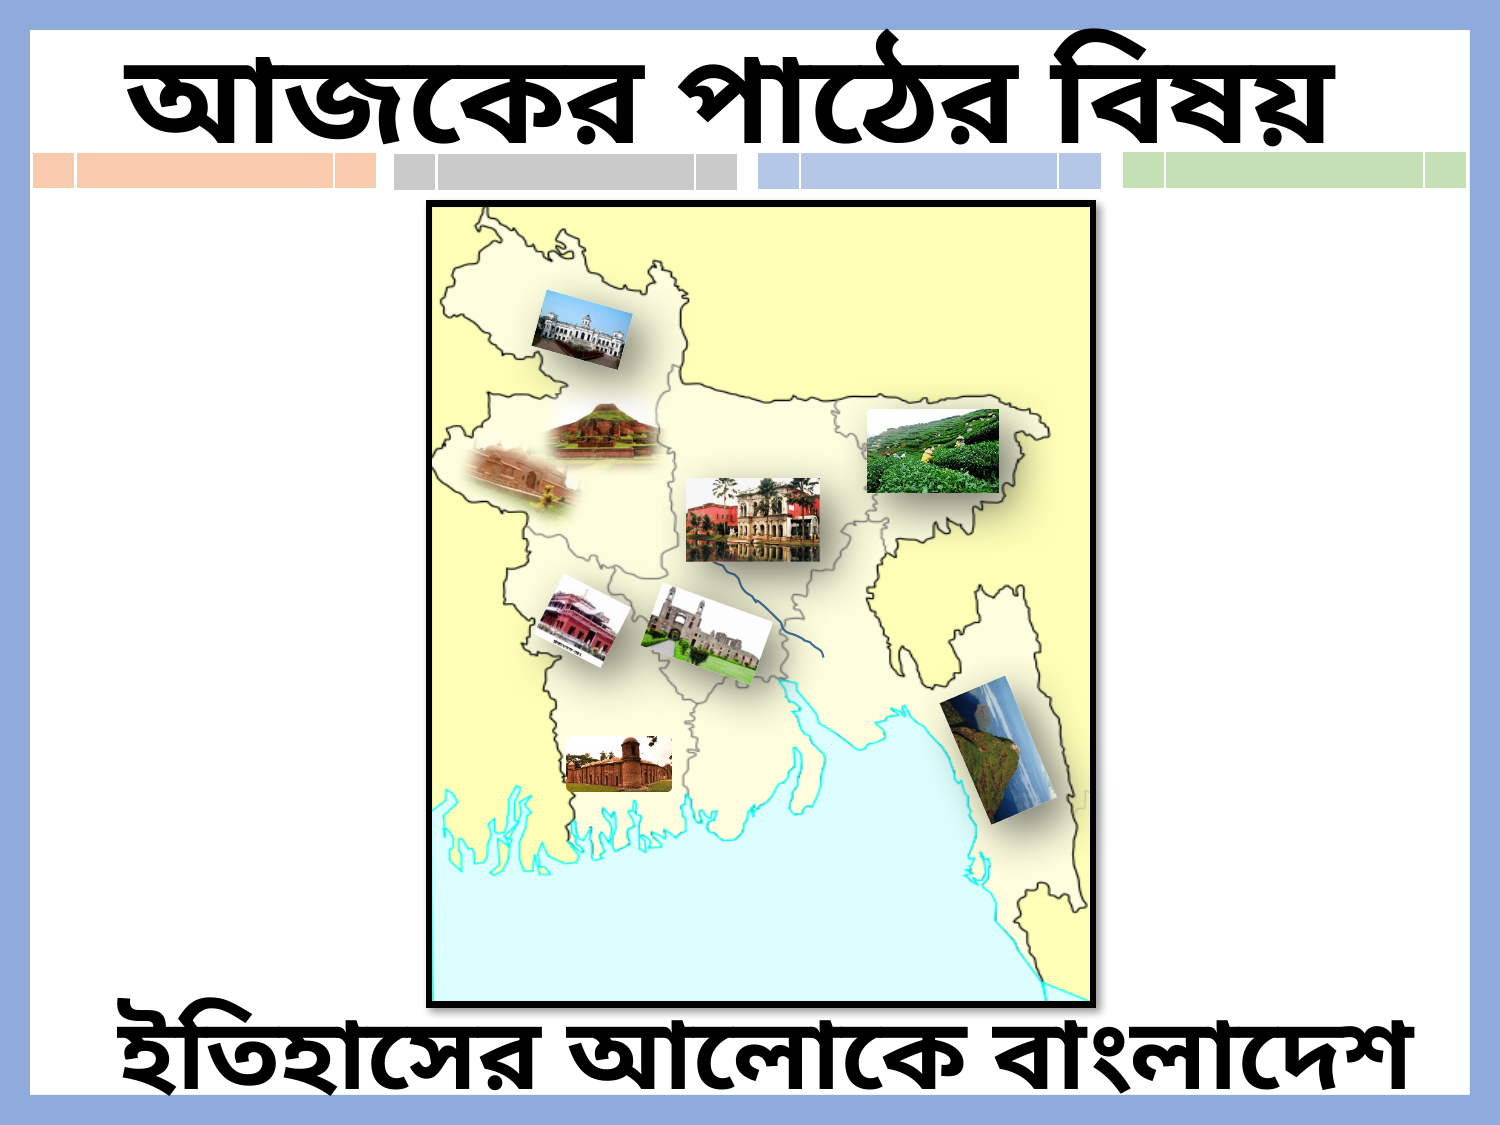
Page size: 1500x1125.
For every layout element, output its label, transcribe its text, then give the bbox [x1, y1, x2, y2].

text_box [431, 206, 1091, 1002]
picture [686, 478, 820, 563]
picture [537, 300, 627, 359]
picture [544, 587, 619, 655]
text_box আজকের পাঠের বিষয় [111, 10, 1351, 176]
picture [867, 409, 999, 493]
picture [931, 714, 1065, 786]
picture [566, 736, 672, 792]
text_box ইতিহাসের আলোকে বাংলাদেশ [104, 982, 1430, 1117]
picture [448, 377, 671, 524]
picture [647, 600, 765, 667]
